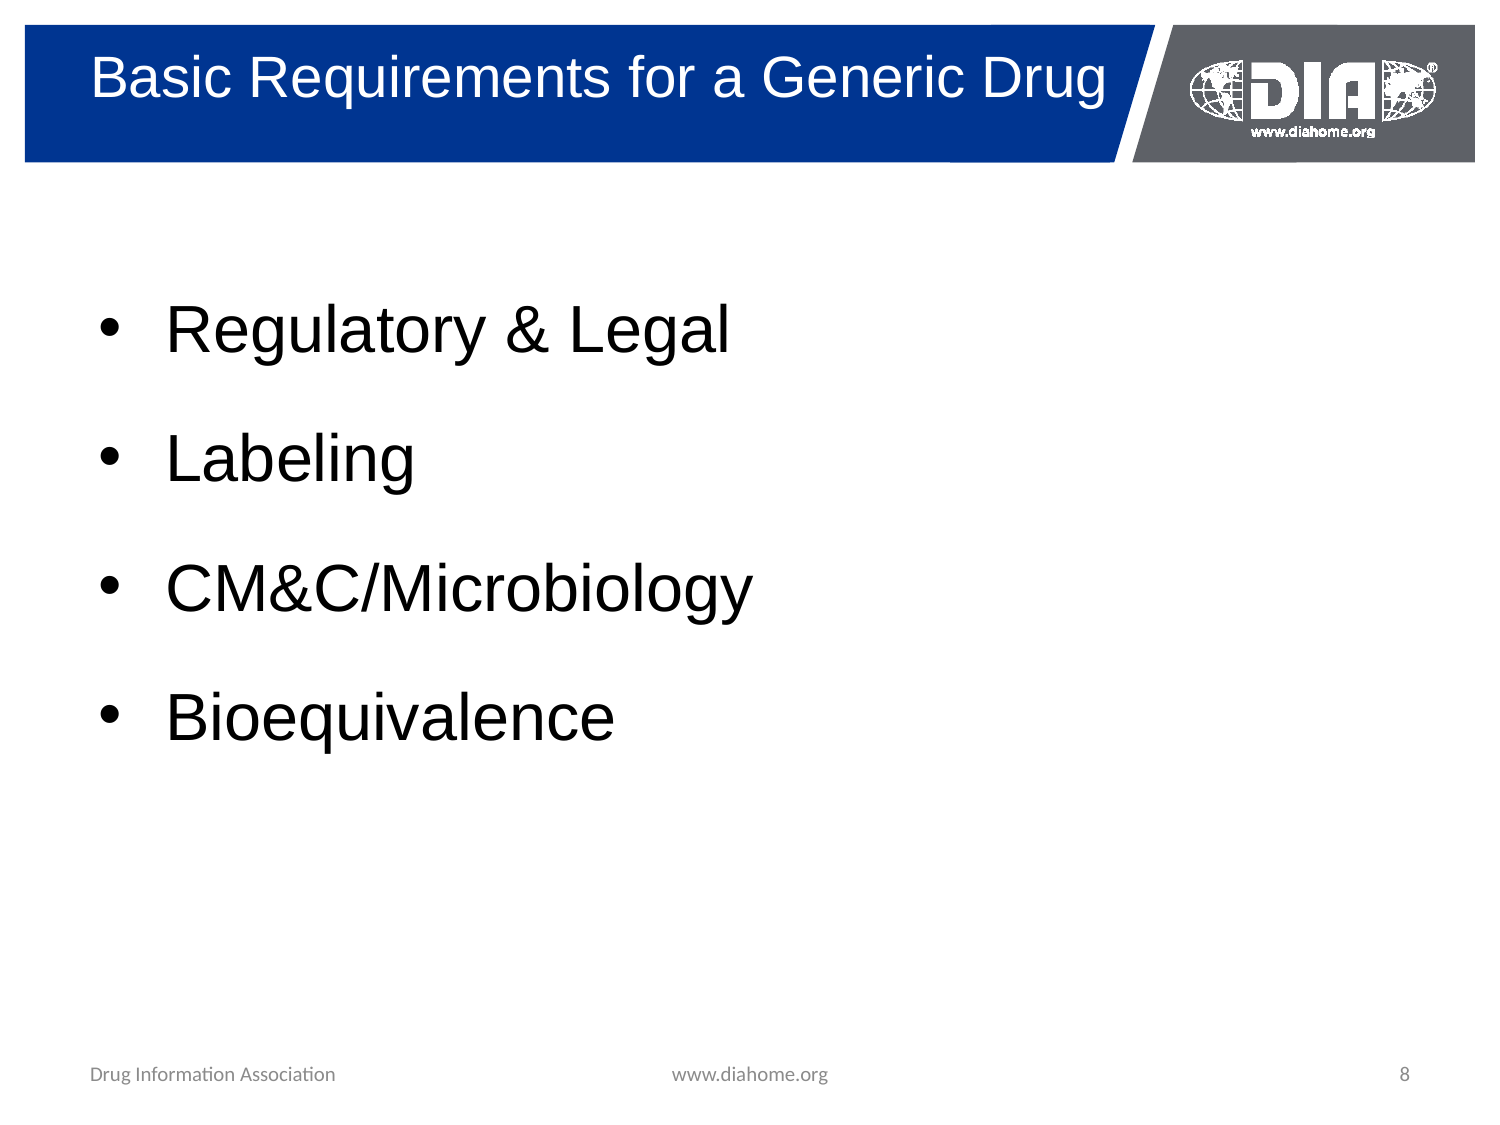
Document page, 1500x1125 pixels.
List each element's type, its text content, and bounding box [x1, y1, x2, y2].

picture [1190, 58, 1438, 138]
slide_number 8 [1074, 1042, 1425, 1103]
list Regulatory & Legal Labeling CM&C/Microbiology Bioequivalence [75, 262, 1425, 1005]
slide_number Drug Information Association [75, 1042, 425, 1103]
footer www.diahome.org [512, 1042, 988, 1103]
title Basic Requirements for a Generic Drug [75, 62, 1163, 155]
